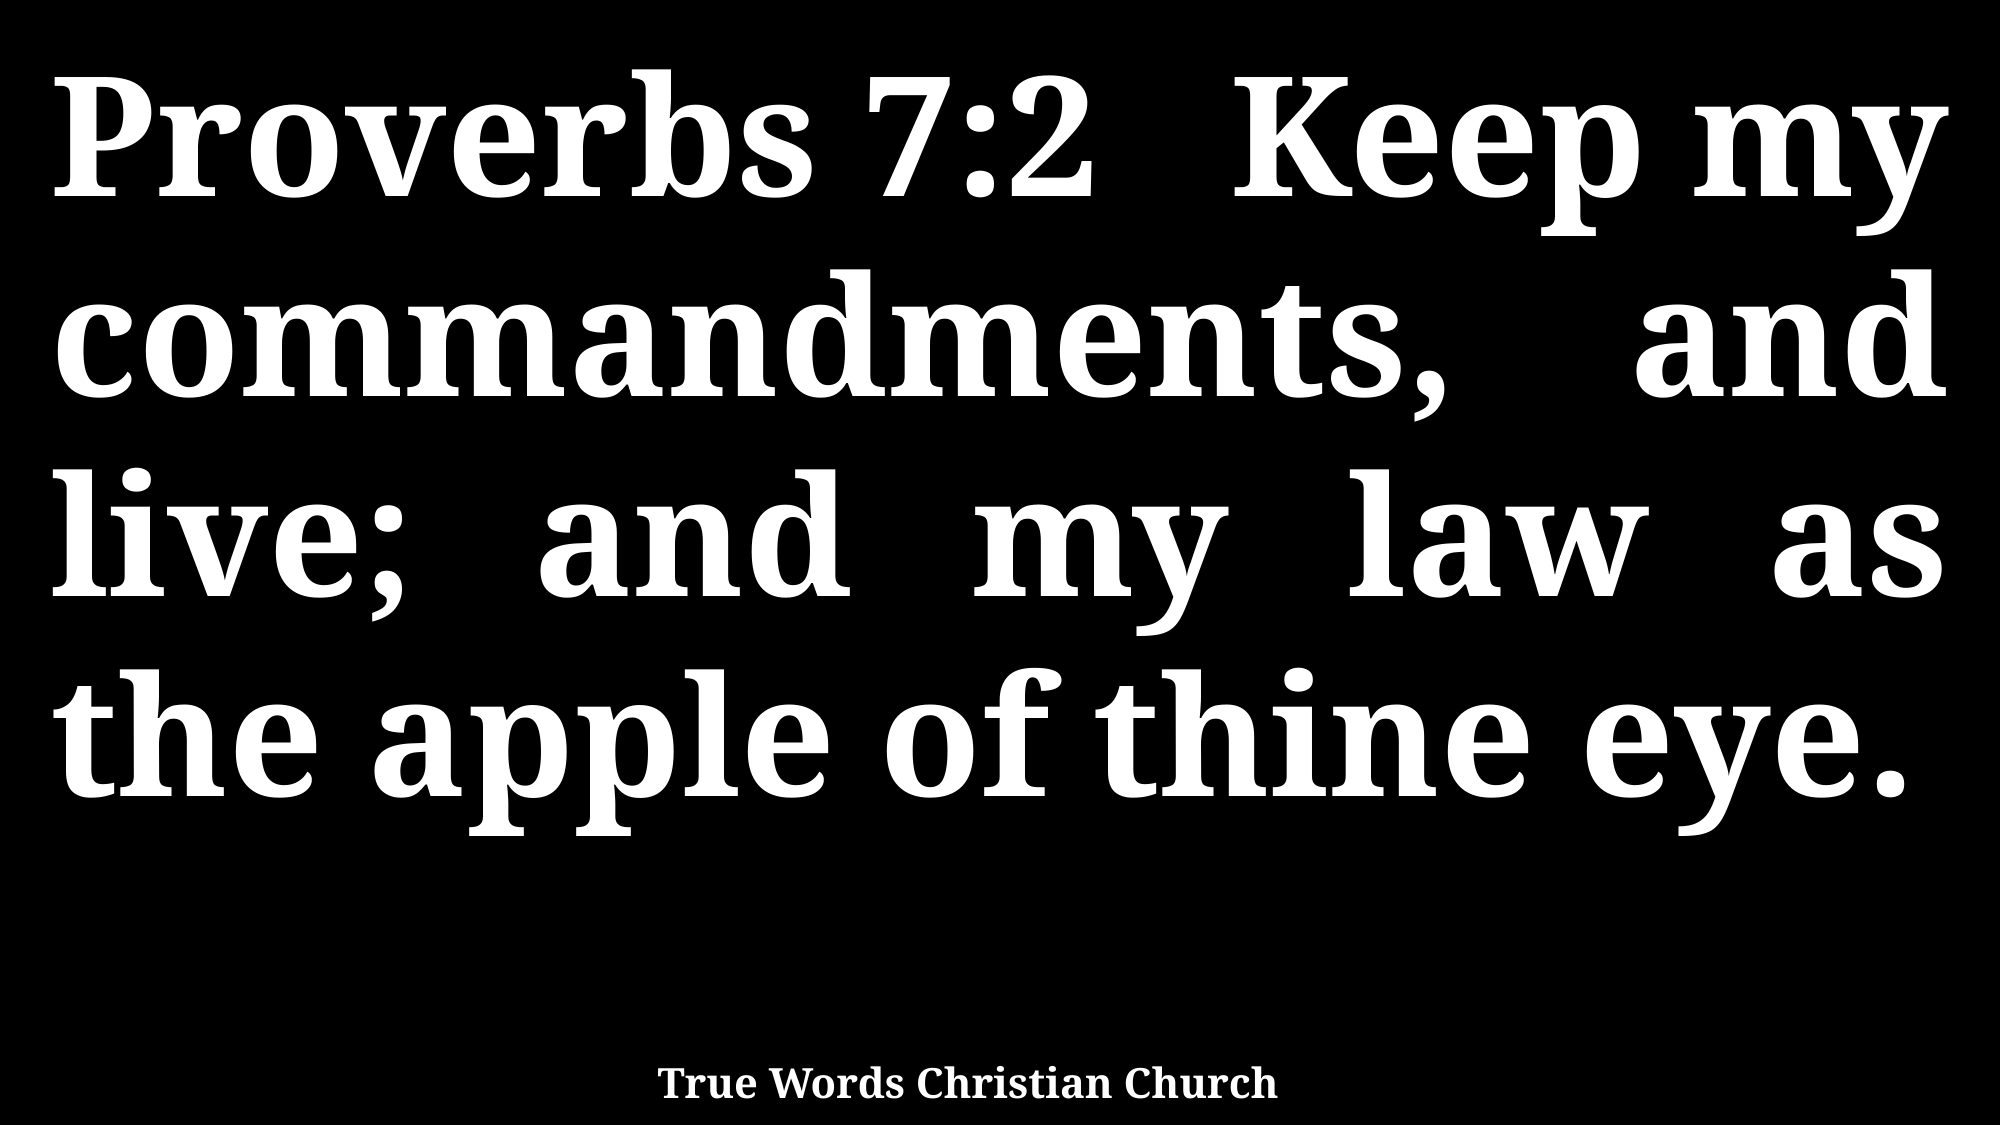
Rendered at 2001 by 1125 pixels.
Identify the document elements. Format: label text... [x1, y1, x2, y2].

text_box Proverbs 7:2 Keep my commandments, and live; and my law as the apple of thine eye. [35, 22, 1965, 838]
text_box True Words Christian Church [642, 1049, 1294, 1114]
